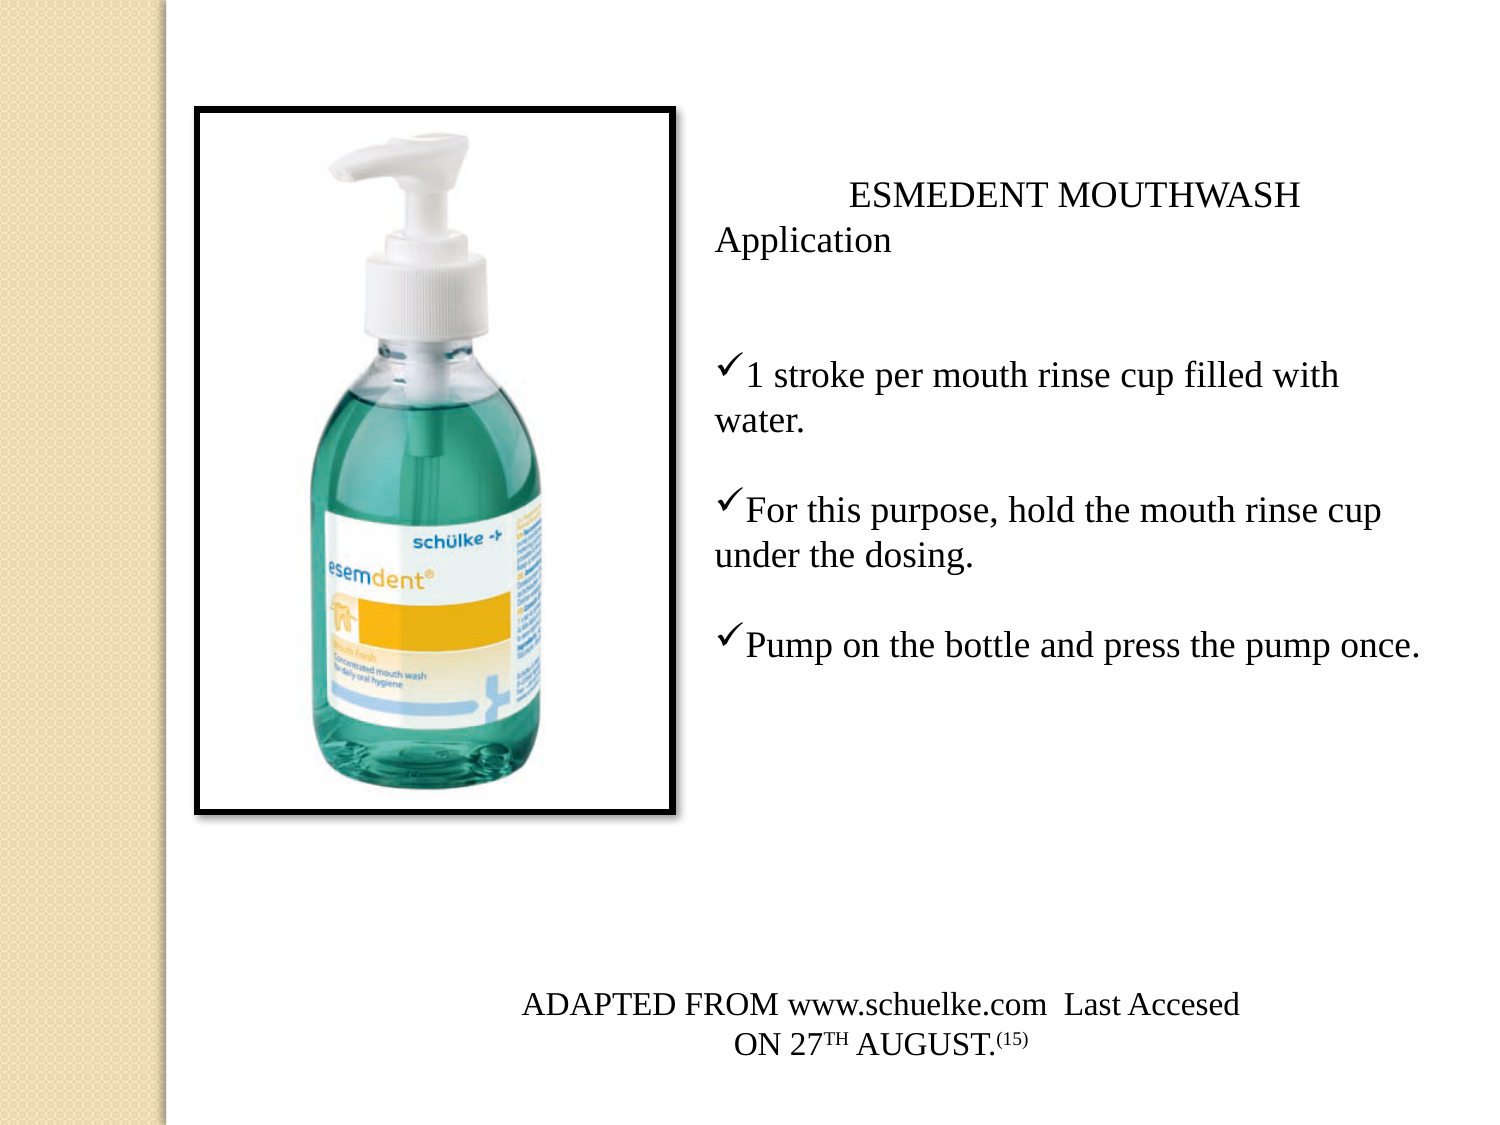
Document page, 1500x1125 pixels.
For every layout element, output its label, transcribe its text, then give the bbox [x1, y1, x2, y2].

text_box ESMEDENT MOUTHWASH Application 1 stroke per mouth rinse cup filled with water. For this purpose, hold the mouth rinse cup under the dosing. Pump on the bottle and press the pump once. [699, 162, 1450, 718]
picture [199, 112, 670, 810]
text_box ADAPTED FROM www.schuelke.com Last Accesed ON 27TH AUGUST.(15) [487, 974, 1275, 1070]
